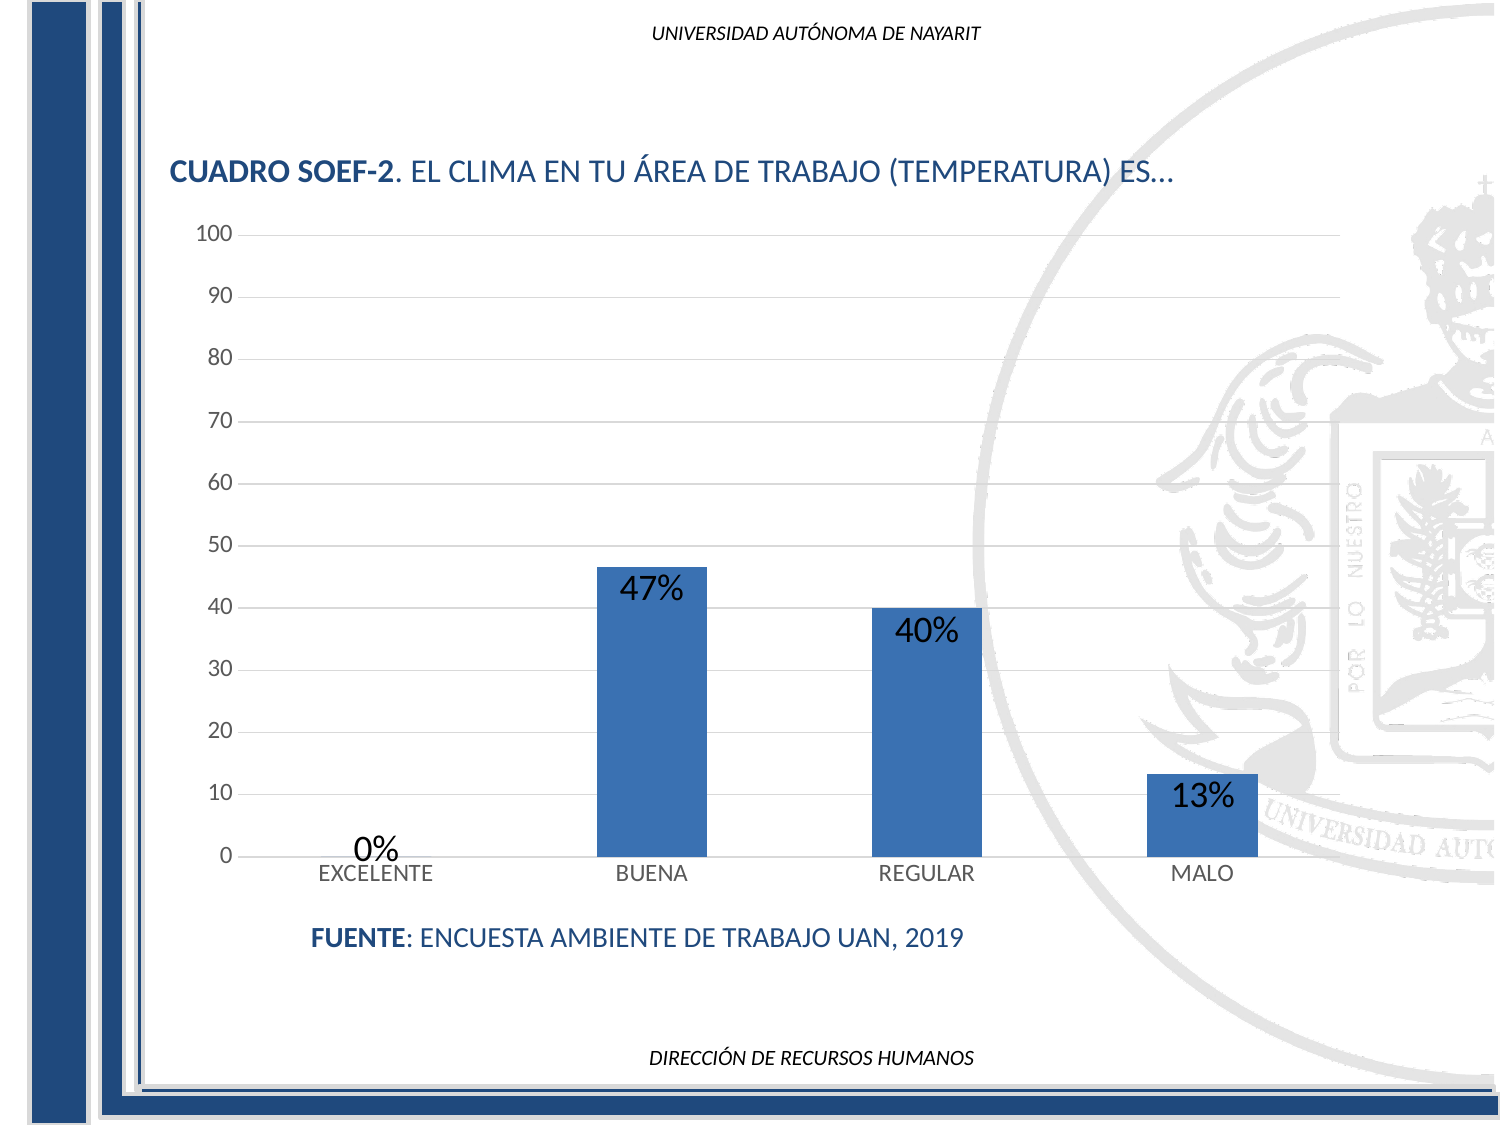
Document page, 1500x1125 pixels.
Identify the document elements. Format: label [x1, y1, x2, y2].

text_box [29, 0, 1500, 1125]
chart [170, 208, 1365, 902]
